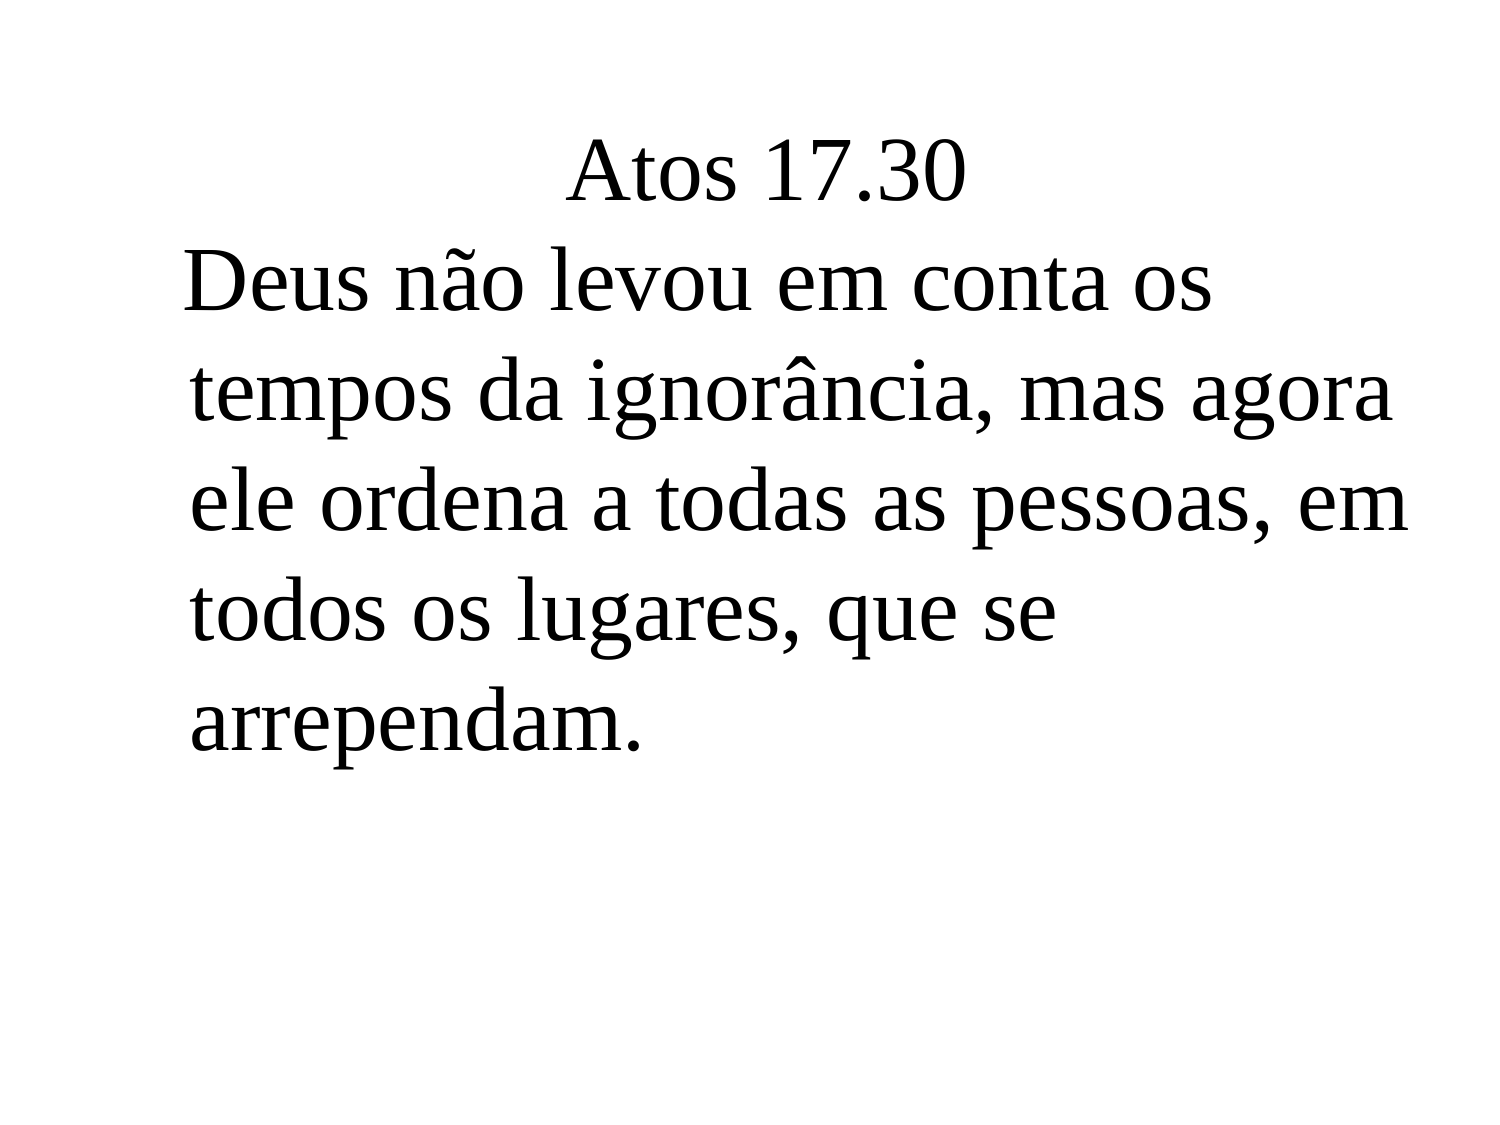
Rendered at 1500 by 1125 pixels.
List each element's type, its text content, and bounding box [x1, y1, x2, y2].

text_box Atos 17.30 Deus não levou em conta os tempos da ignorância, mas agora ele ordena a todas as pessoas, em todos os lugares, que se arrependam. [53, 101, 1441, 1125]
